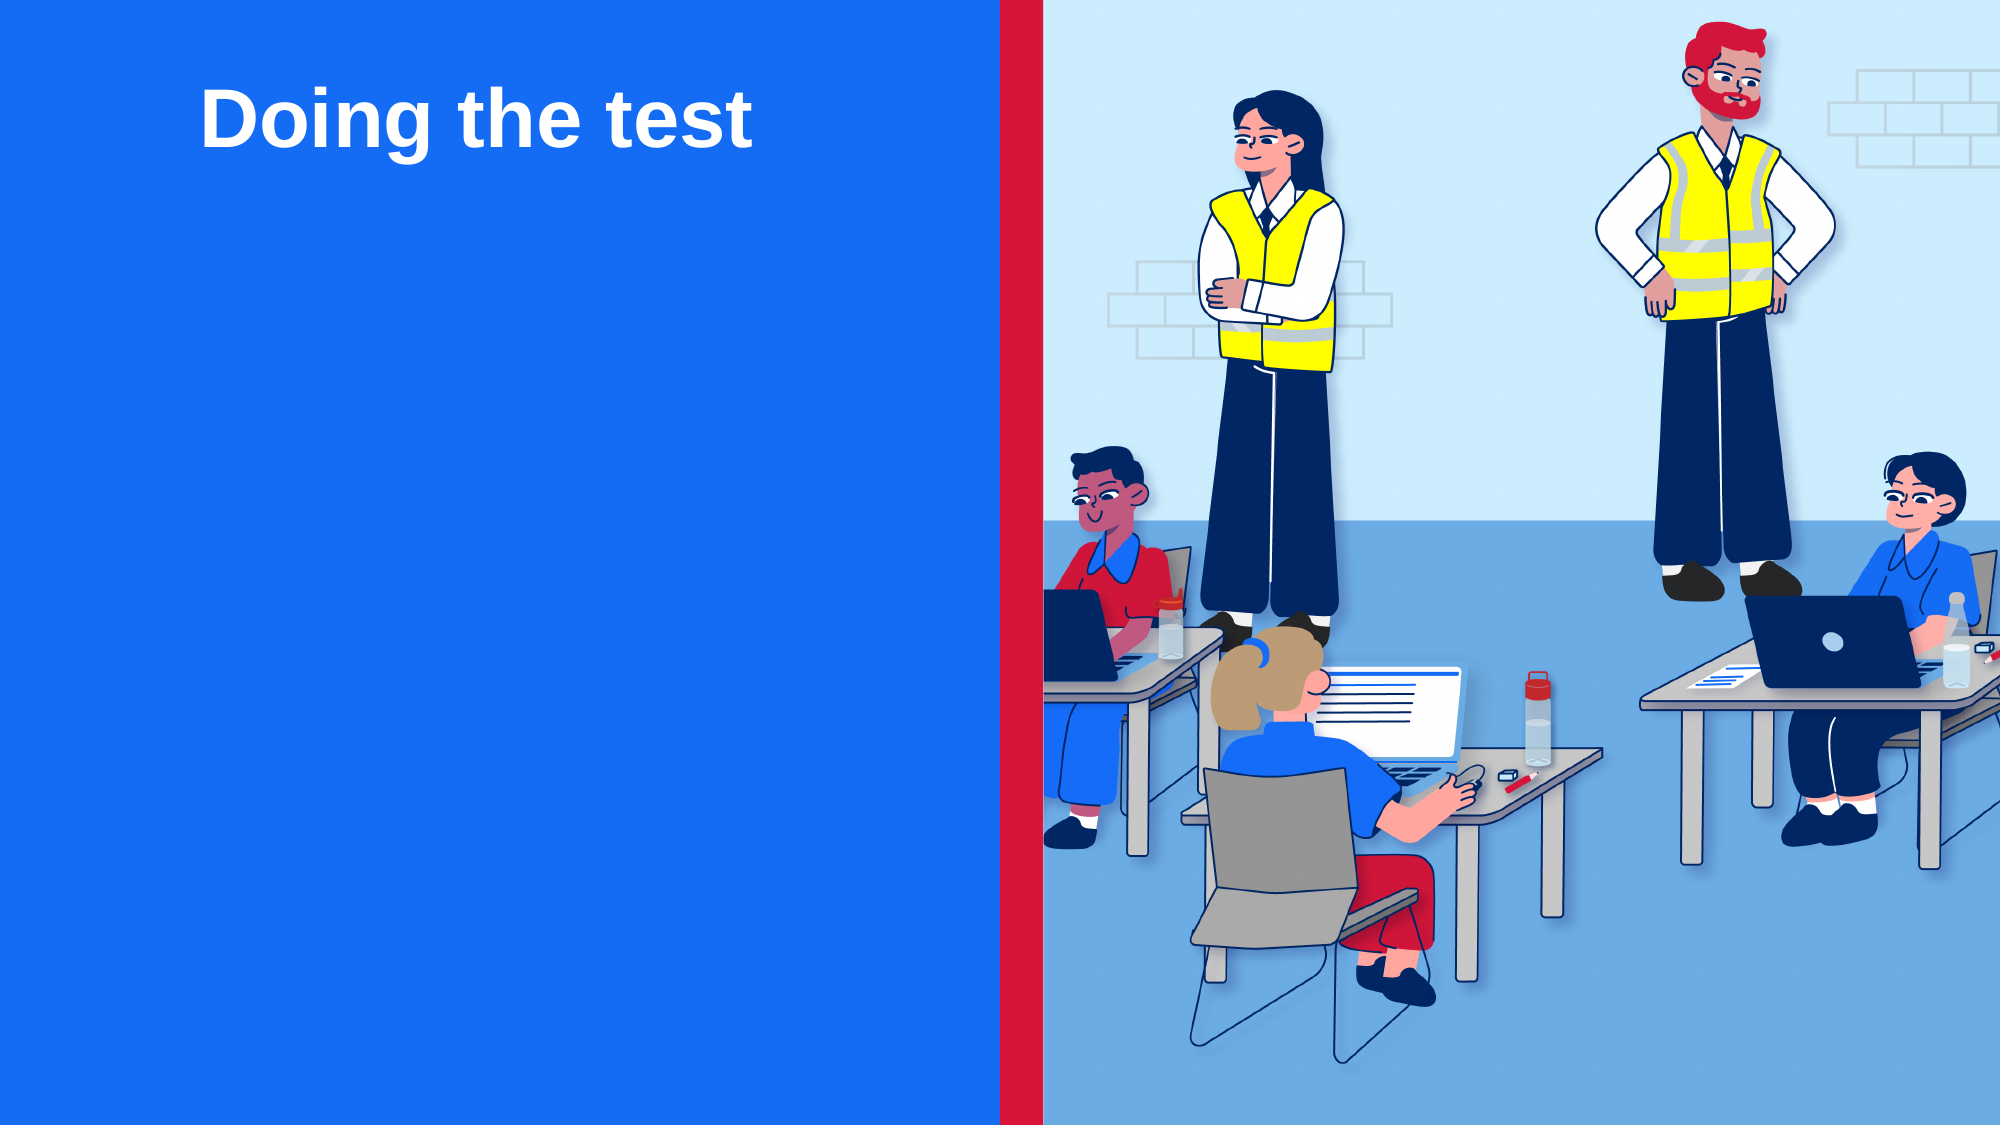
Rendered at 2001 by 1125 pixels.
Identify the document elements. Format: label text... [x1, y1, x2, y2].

list Doing the test [0, 67, 1000, 433]
picture [1042, 0, 2000, 1125]
